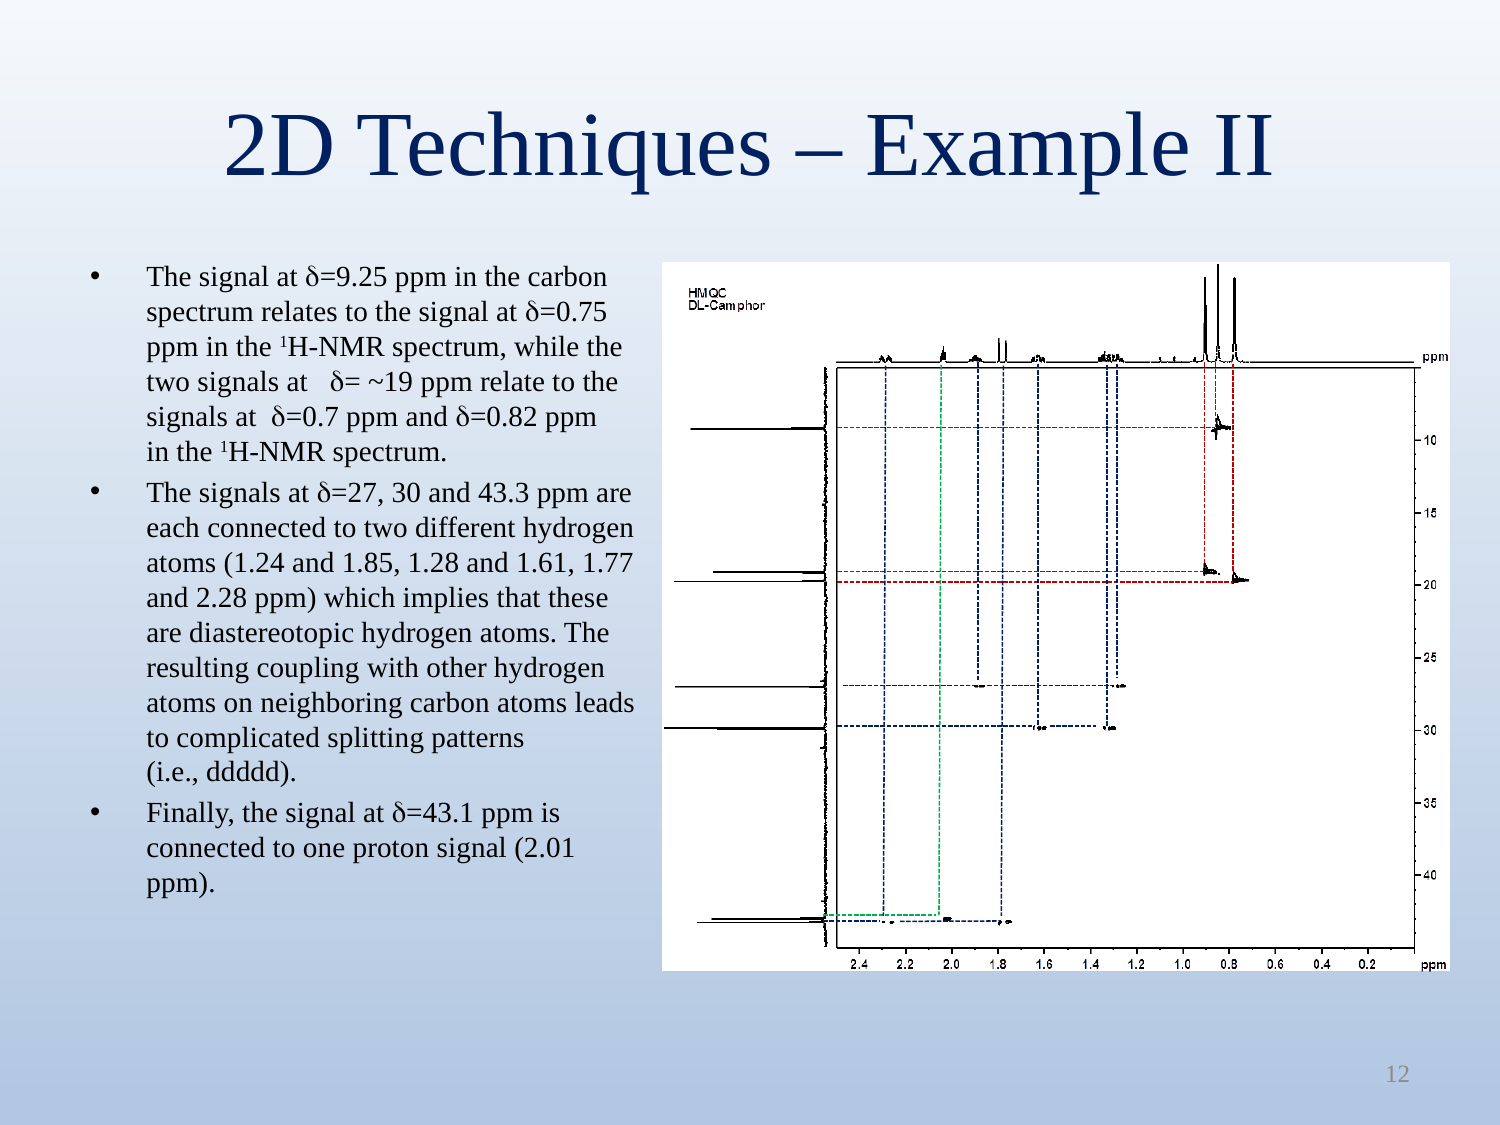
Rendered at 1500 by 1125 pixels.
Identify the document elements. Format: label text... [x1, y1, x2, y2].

list The signal at d=9.25 ppm in the carbon spectrum relates to the signal at d=0.75 ppm in the 1H-NMR spectrum, while the two signals at d= ~19 ppm relate to the signals at d=0.7 ppm and d=0.82 ppm in the 1H-NMR spectrum. The signals at d=27, 30 and 43.3 ppm are each connected to two different hydrogen atoms (1.24 and 1.85, 1.28 and 1.61, 1.77 and 2.28 ppm) which implies that these are diastereotopic hydrogen atoms. The resulting coupling with other hydrogen atoms on neighboring carbon atoms leads to complicated splitting patterns (i.e., ddddd). Finally, the signal at d=43.1 ppm is connected to one proton signal (2.01 ppm). [75, 249, 663, 1000]
slide_number 12 [1074, 1042, 1425, 1103]
picture [662, 262, 1451, 972]
title 2D Techniques – Example II [75, 45, 1425, 233]
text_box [938, 364, 942, 916]
